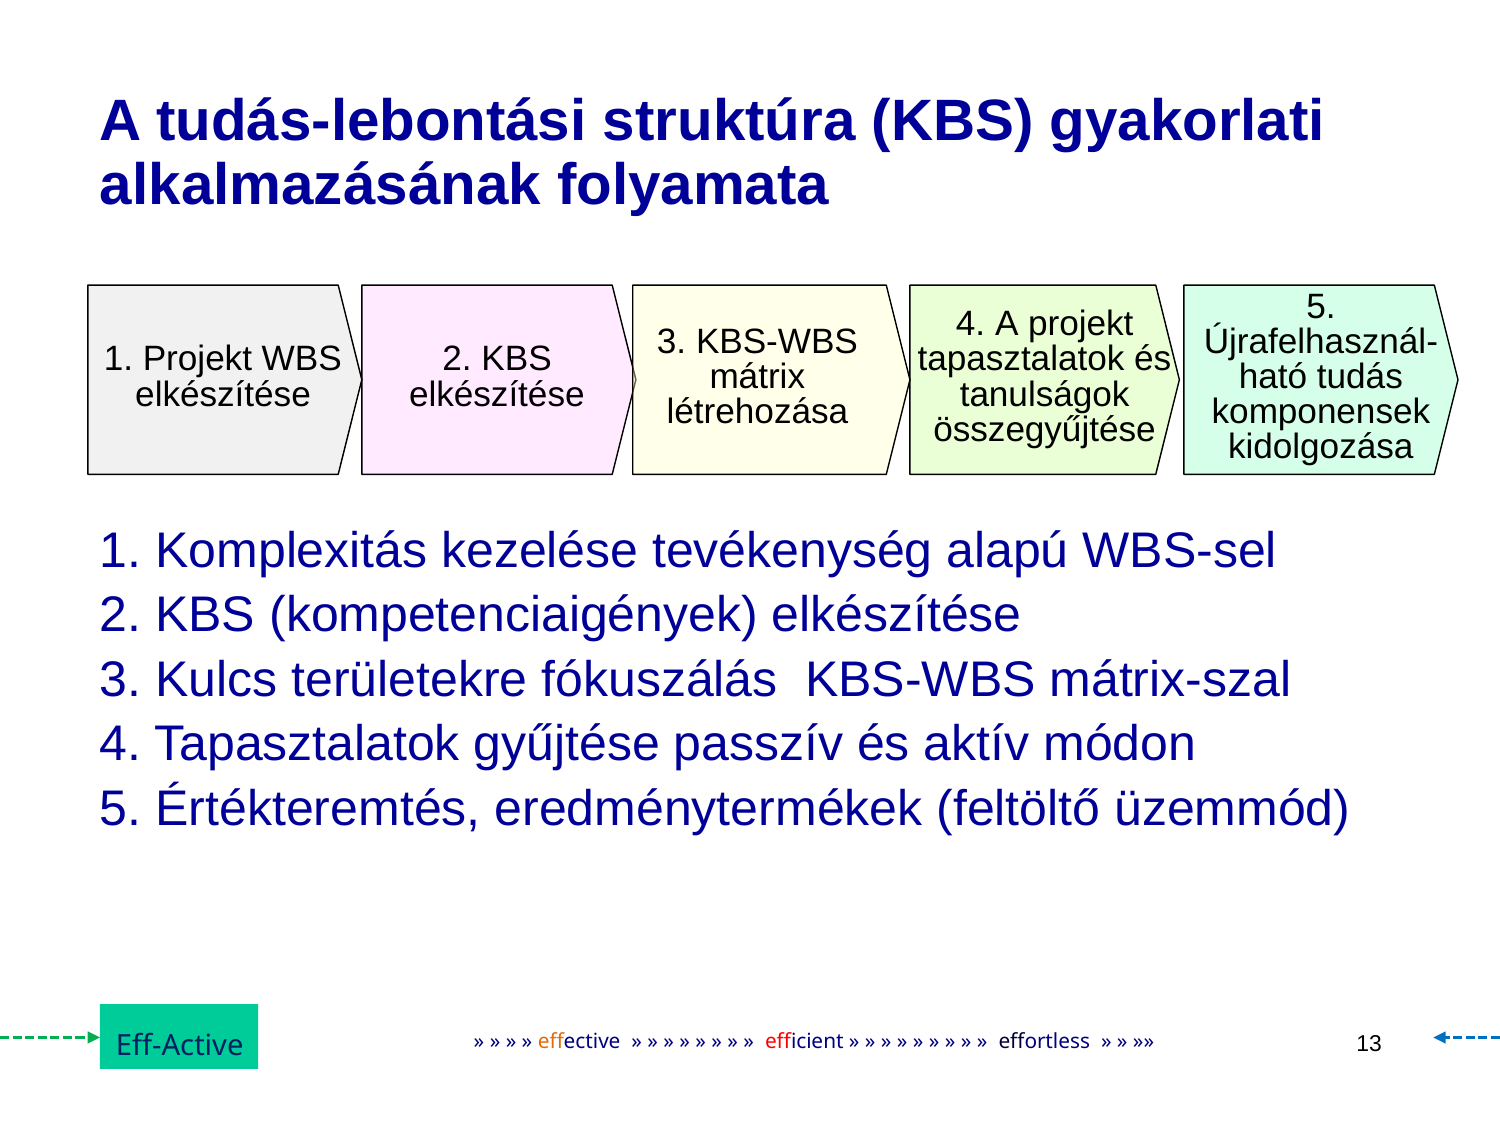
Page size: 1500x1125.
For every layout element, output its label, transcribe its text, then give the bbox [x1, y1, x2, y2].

title A tudás-lebontási struktúra (KBS) gyakorlati alkalmazásának folyamata [99, 87, 1400, 188]
picture [84, 278, 1462, 478]
list 1. Komplexitás kezelése tevékenység alapú WBS-sel 2. KBS (kompetenciaigények) elkészítése 3. Kulcs területekre fókuszálás KBS-WBS mátrix-szal 4. Tapasztalatok gyűjtése passzív és aktív módon 5. Értékteremtés, eredménytermékek (feltöltő üzemmód) [99, 512, 1400, 925]
